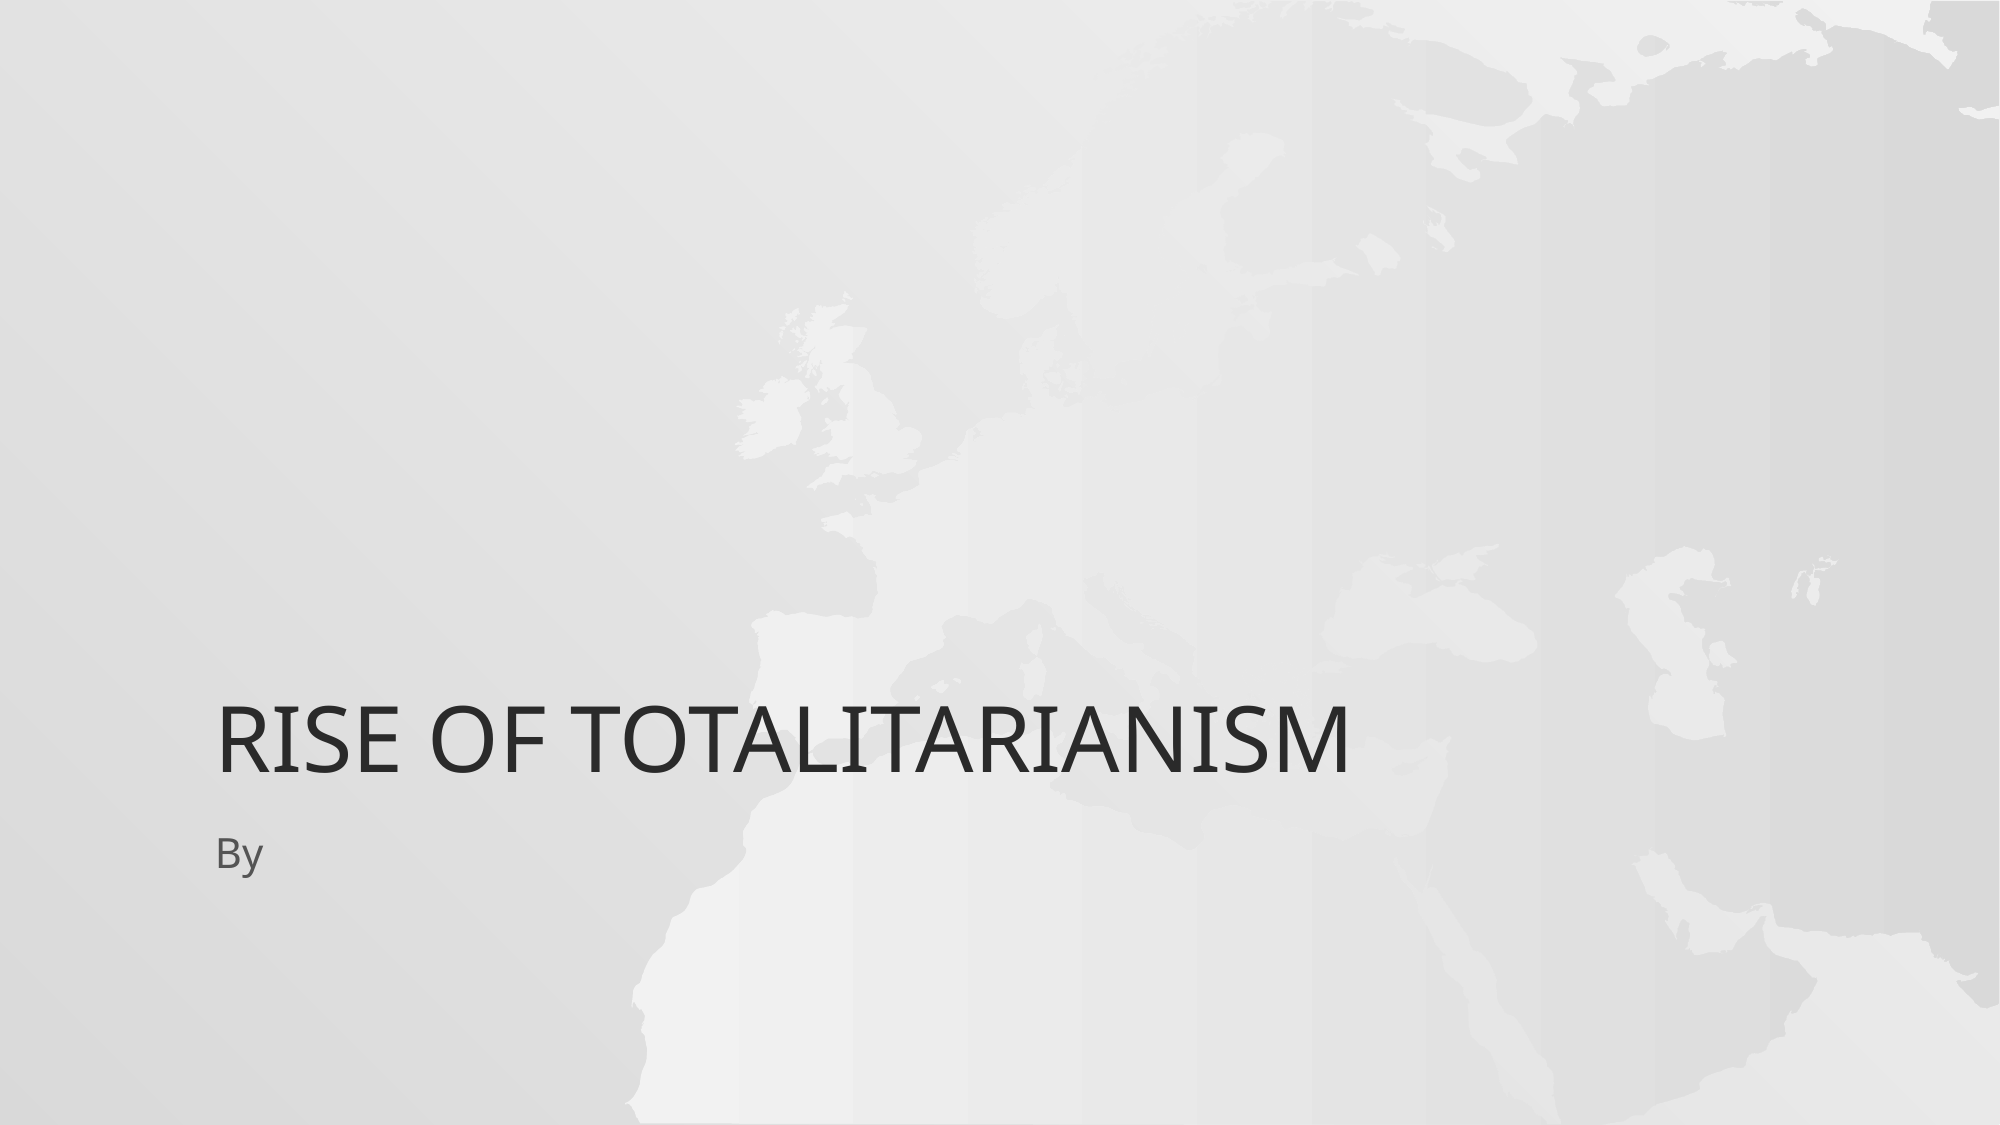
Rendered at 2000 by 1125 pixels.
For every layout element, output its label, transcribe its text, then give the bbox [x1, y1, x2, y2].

title Rise of totalitarianism [199, 299, 1800, 800]
subtitle By [199, 825, 1488, 1013]
